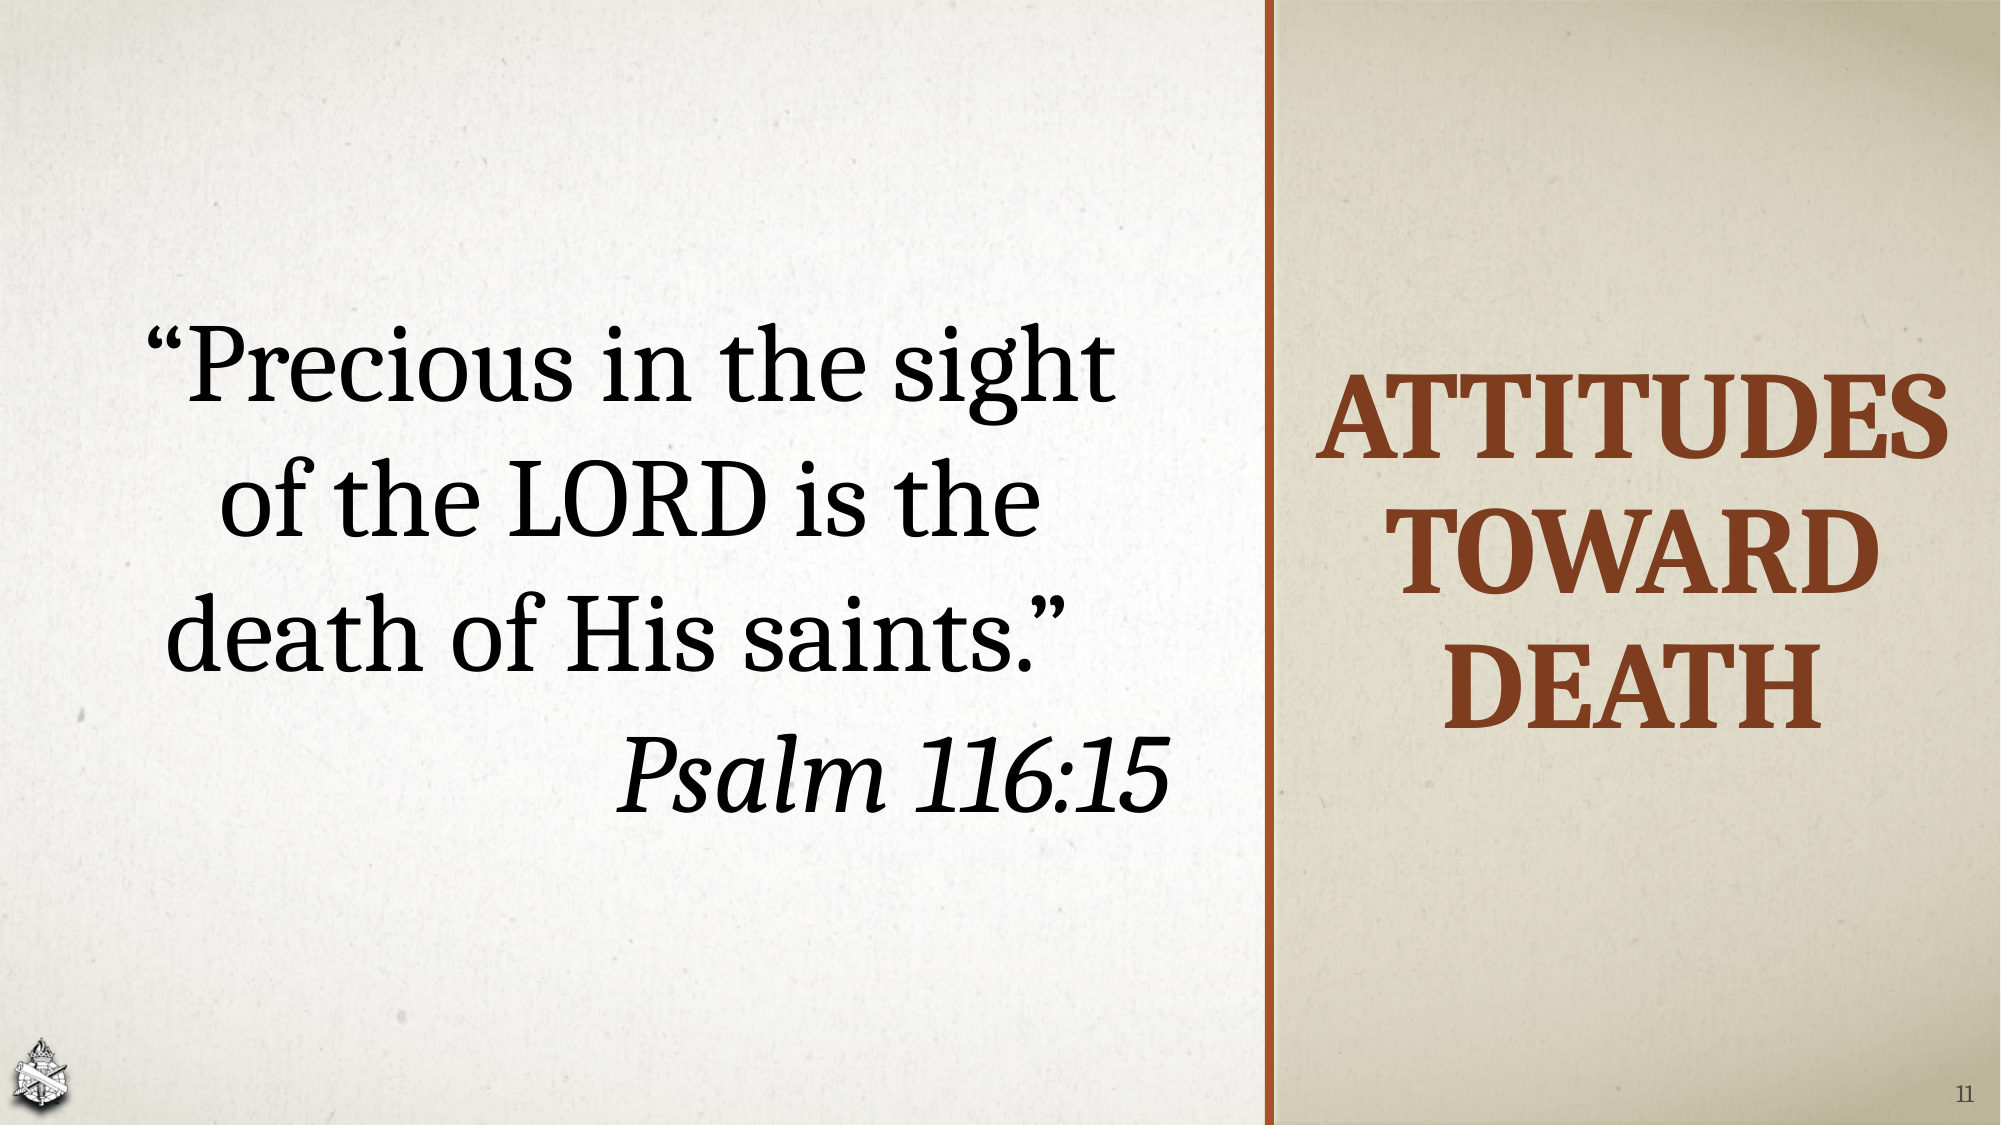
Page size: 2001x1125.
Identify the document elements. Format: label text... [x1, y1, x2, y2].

picture [0, 0, 1264, 1125]
picture [1274, 0, 2001, 1125]
title Attitudes Toward Death [1267, 362, 2000, 763]
slide_number 11 [1874, 1073, 1990, 1113]
list “Precious in the sight of the LORD is the death of His saints.” Psalm 116:15 [68, 281, 1186, 844]
